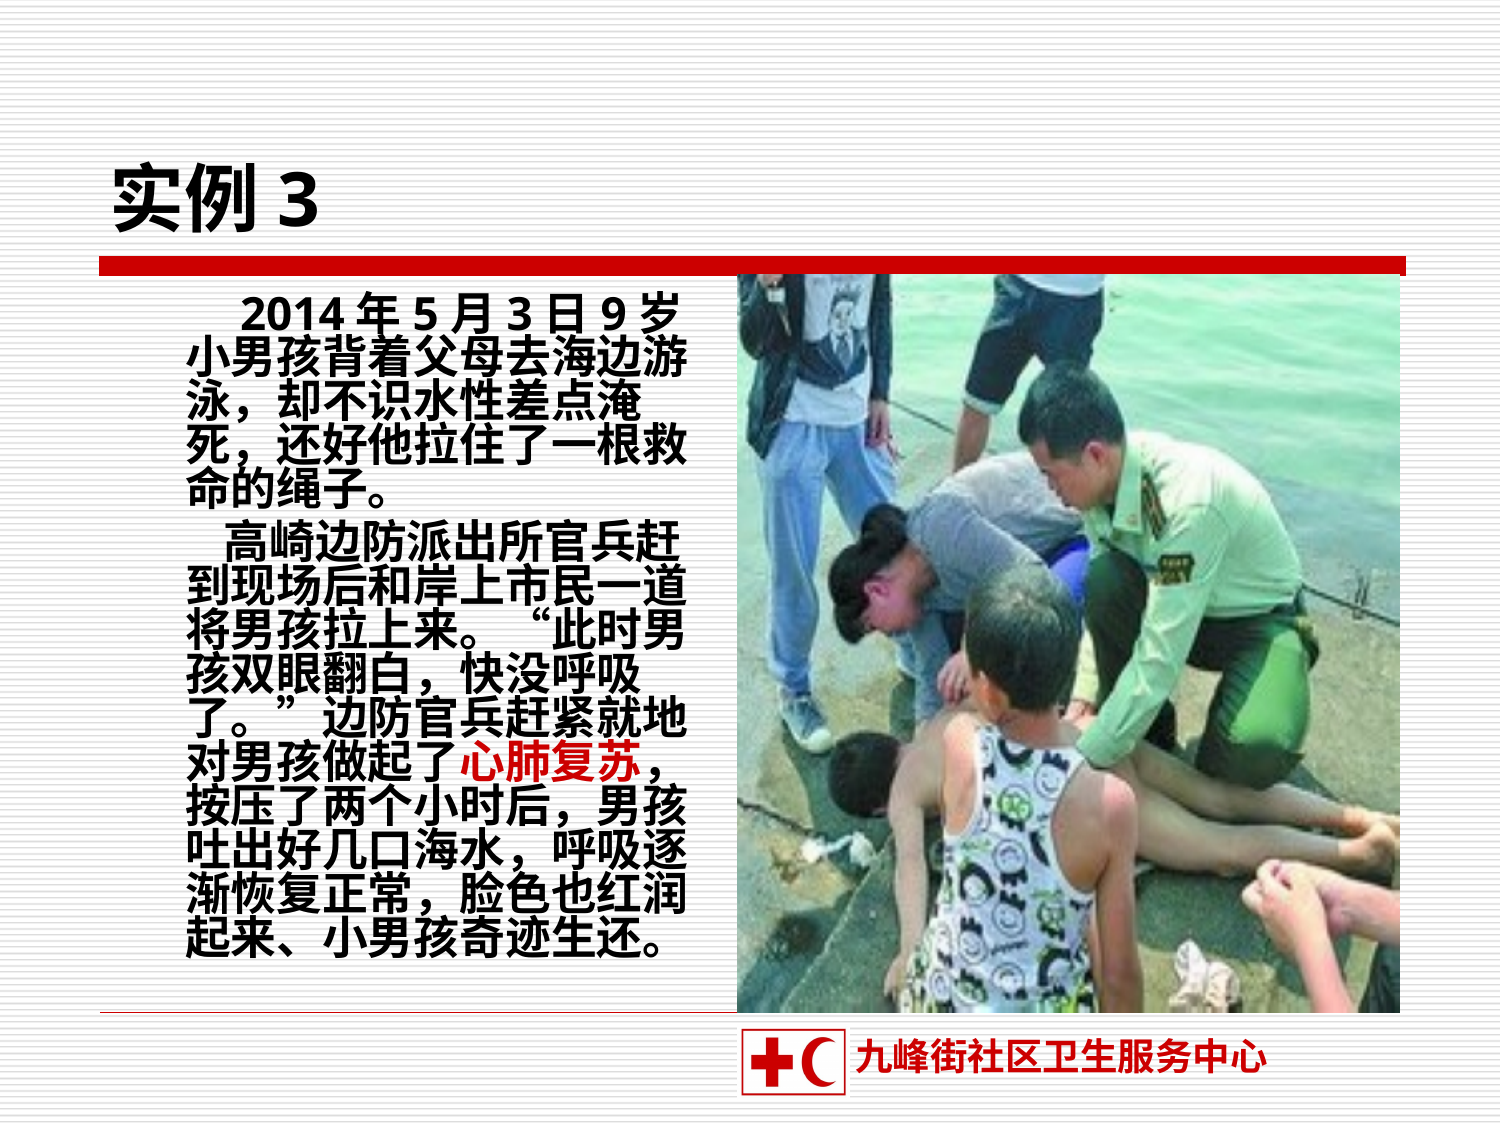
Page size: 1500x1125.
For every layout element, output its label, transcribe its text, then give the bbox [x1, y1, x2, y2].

list 2014年5月3日9岁小男孩背着父母去海边游泳，却不识水性差点淹死，还好他拉住了一根救命的绳子。 高崎边防派出所官兵赶到现场后和岸上市民一道将男孩拉上来。“此时男孩双眼翻白，快没呼吸了。”边防官兵赶紧就地对男孩做起了心肺复苏，按压了两个小时后，男孩吐出好几口海水，呼吸逐渐恢复正常，脸色也红润起来、小男孩奇迹生还。 [92, 287, 737, 988]
footer 九峰街社区卫生服务中心 [612, 1024, 1401, 1104]
picture [0, 0, 1500, 1125]
title 实例3 [93, 49, 1407, 250]
